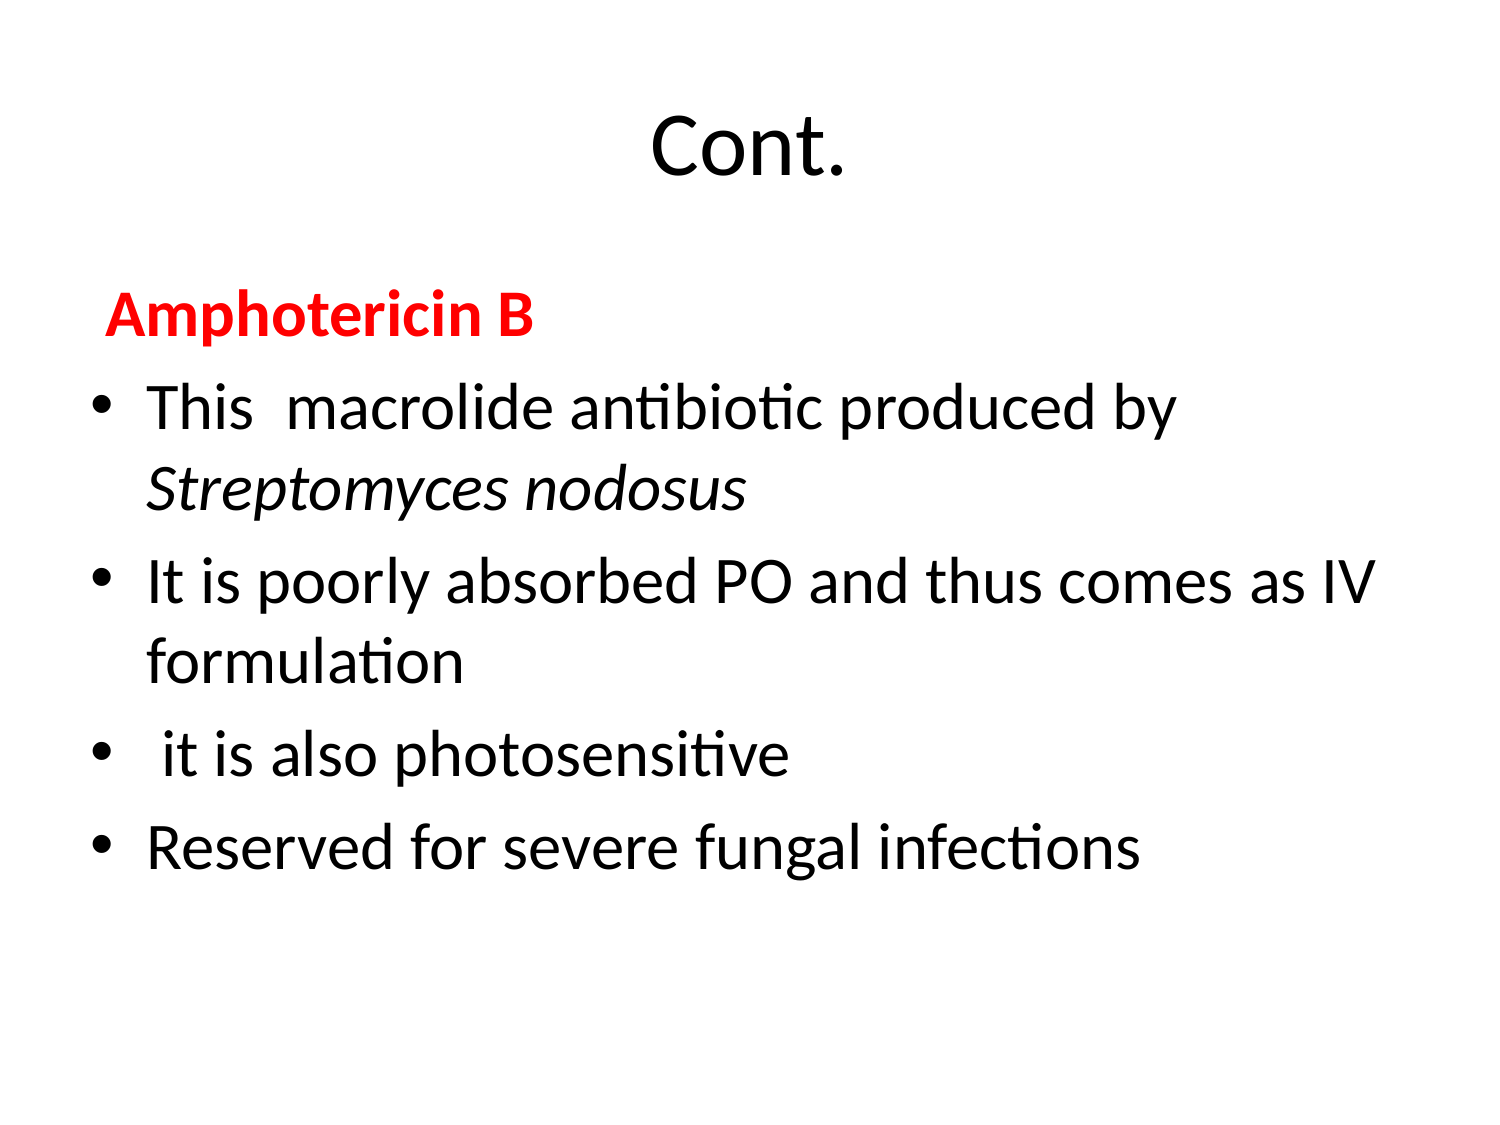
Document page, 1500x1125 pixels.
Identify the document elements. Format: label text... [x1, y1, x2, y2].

list Amphotericin B This macrolide antibiotic produced by Streptomyces nodosus It is poorly absorbed PO and thus comes as IV formulation it is also photosensitive Reserved for severe fungal infections [75, 262, 1425, 1005]
title Cont. [75, 45, 1425, 233]
